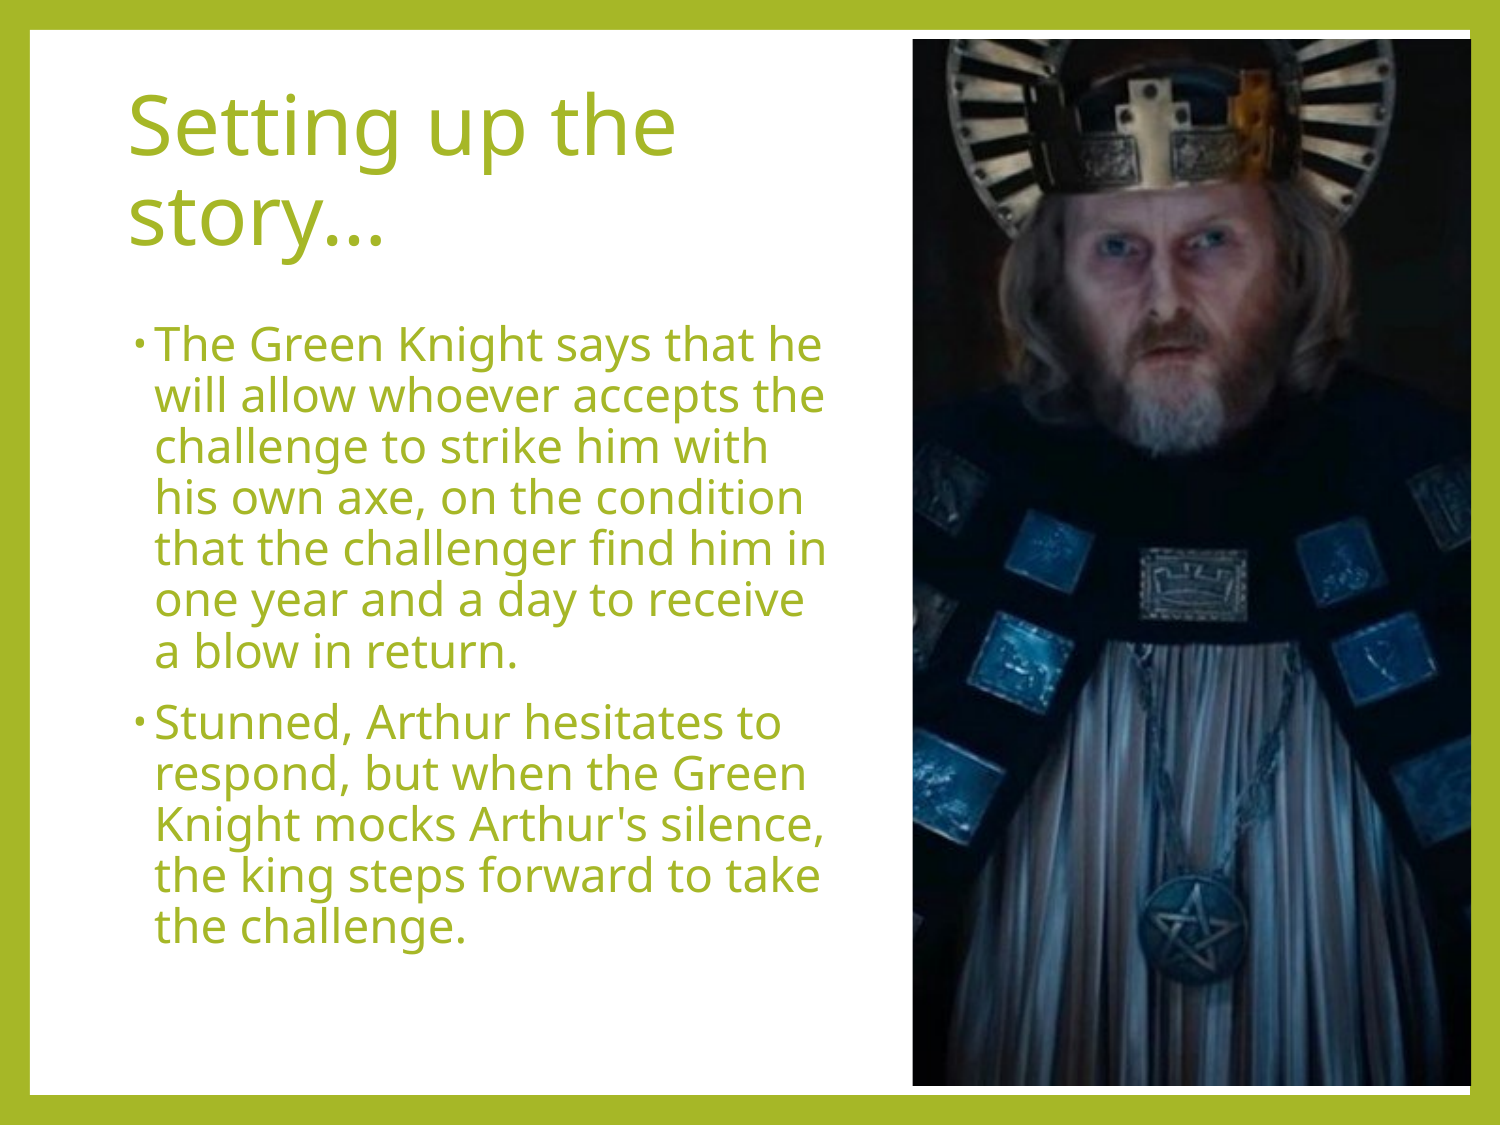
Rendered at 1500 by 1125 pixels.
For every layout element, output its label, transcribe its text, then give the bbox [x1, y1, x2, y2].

picture [912, 39, 1472, 1087]
title Setting up the story… [112, 62, 850, 285]
list The Green Knight says that he will allow whoever accepts the challenge to strike him with his own axe, on the condition that the challenger find him in one year and a day to receive a blow in return. Stunned, Arthur hesitates to respond, but when the Green Knight mocks Arthur's silence, the king steps forward to take the challenge. [112, 312, 850, 975]
